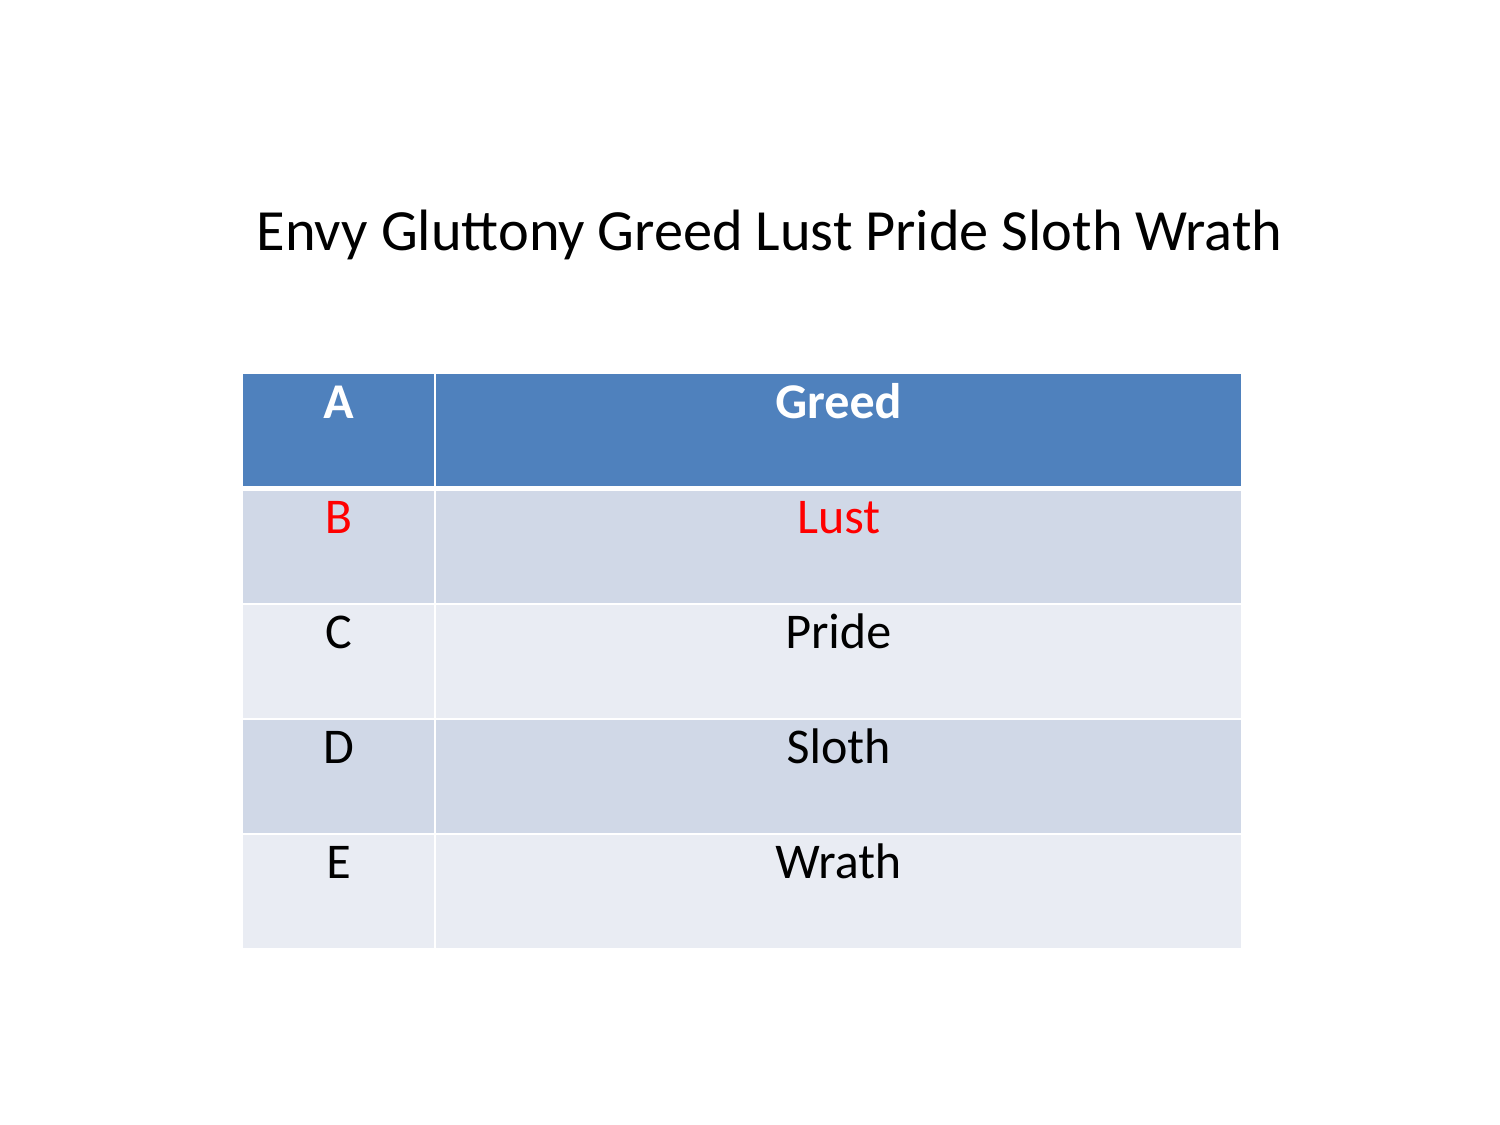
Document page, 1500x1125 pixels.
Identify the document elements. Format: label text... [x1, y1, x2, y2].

table_cell C [243, 605, 434, 718]
table_cell B [243, 491, 434, 603]
table_header A [243, 374, 434, 486]
table_cell Sloth [436, 720, 1241, 833]
table_cell Lust [436, 491, 1241, 603]
table_cell Pride [436, 605, 1241, 718]
table_cell E [243, 835, 434, 948]
text_box Envy Gluttony Greed Lust Pride Sloth Wrath [242, 184, 1329, 270]
table_header Greed [436, 374, 1241, 486]
table_cell D [243, 720, 434, 833]
table_cell Wrath [436, 835, 1241, 948]
